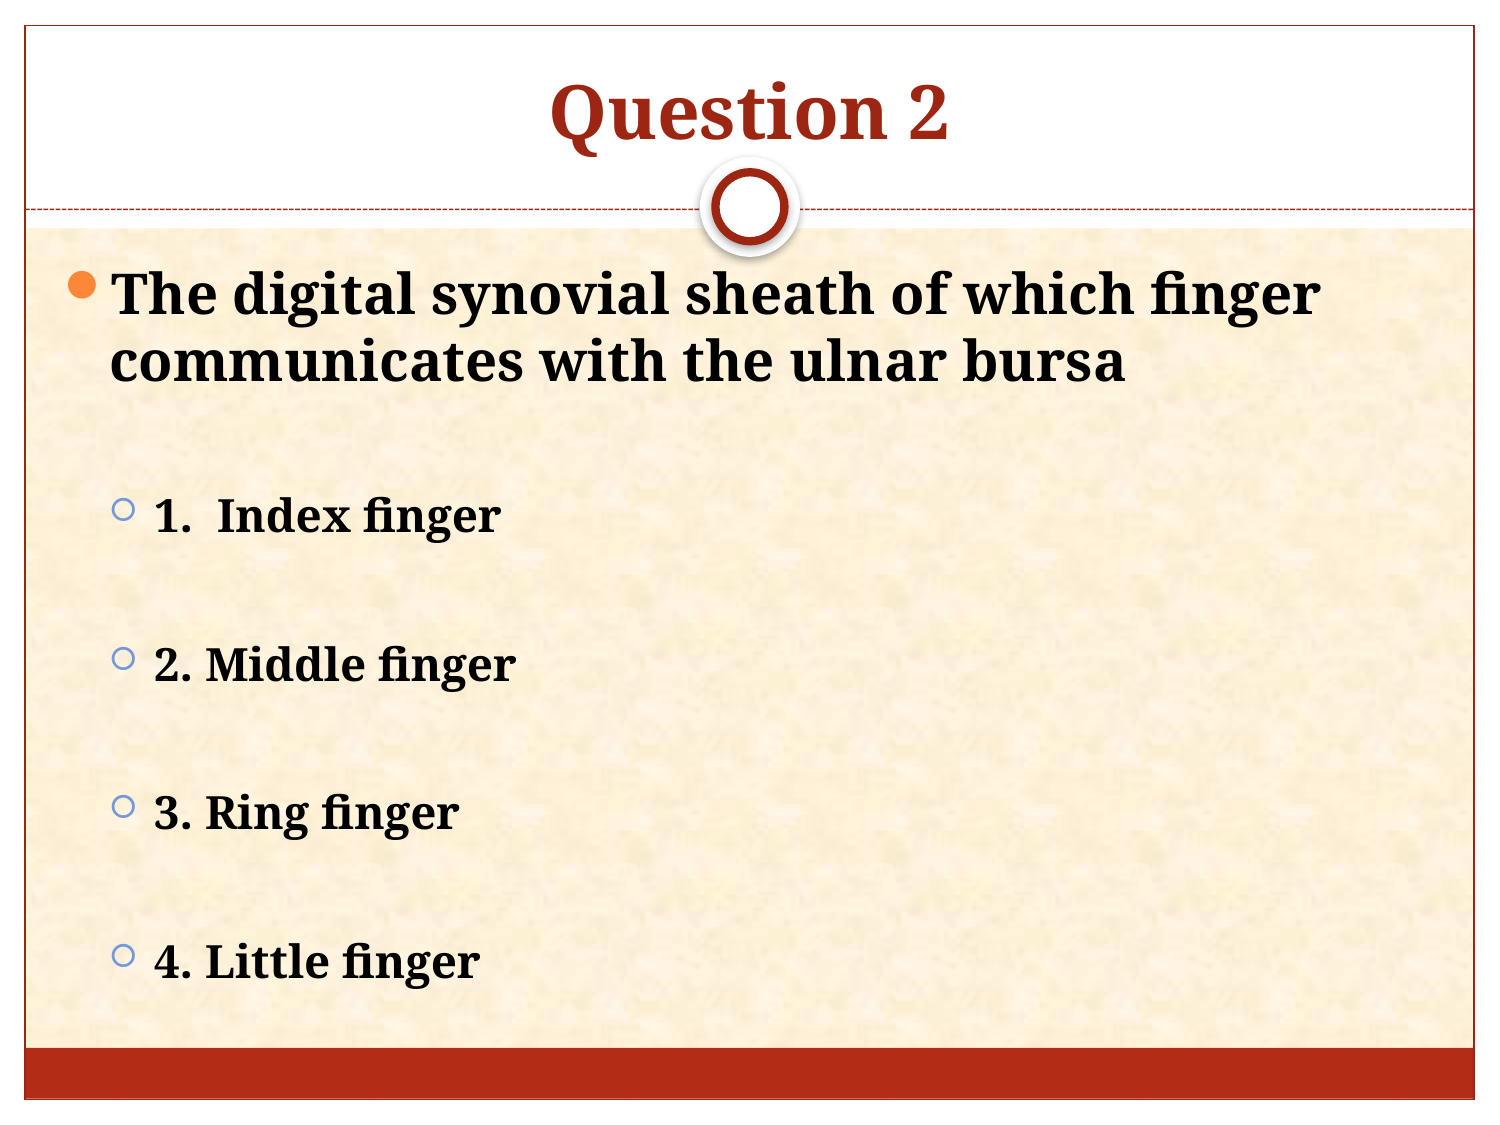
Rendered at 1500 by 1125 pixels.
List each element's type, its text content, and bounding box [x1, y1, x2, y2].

list The digital synovial sheath of which finger communicates with the ulnar bursa 1. Index finger 2. Middle finger 3. Ring finger 4. Little finger [49, 250, 1445, 1001]
title Question 2 [49, 37, 1450, 162]
picture [26, 229, 1473, 1047]
